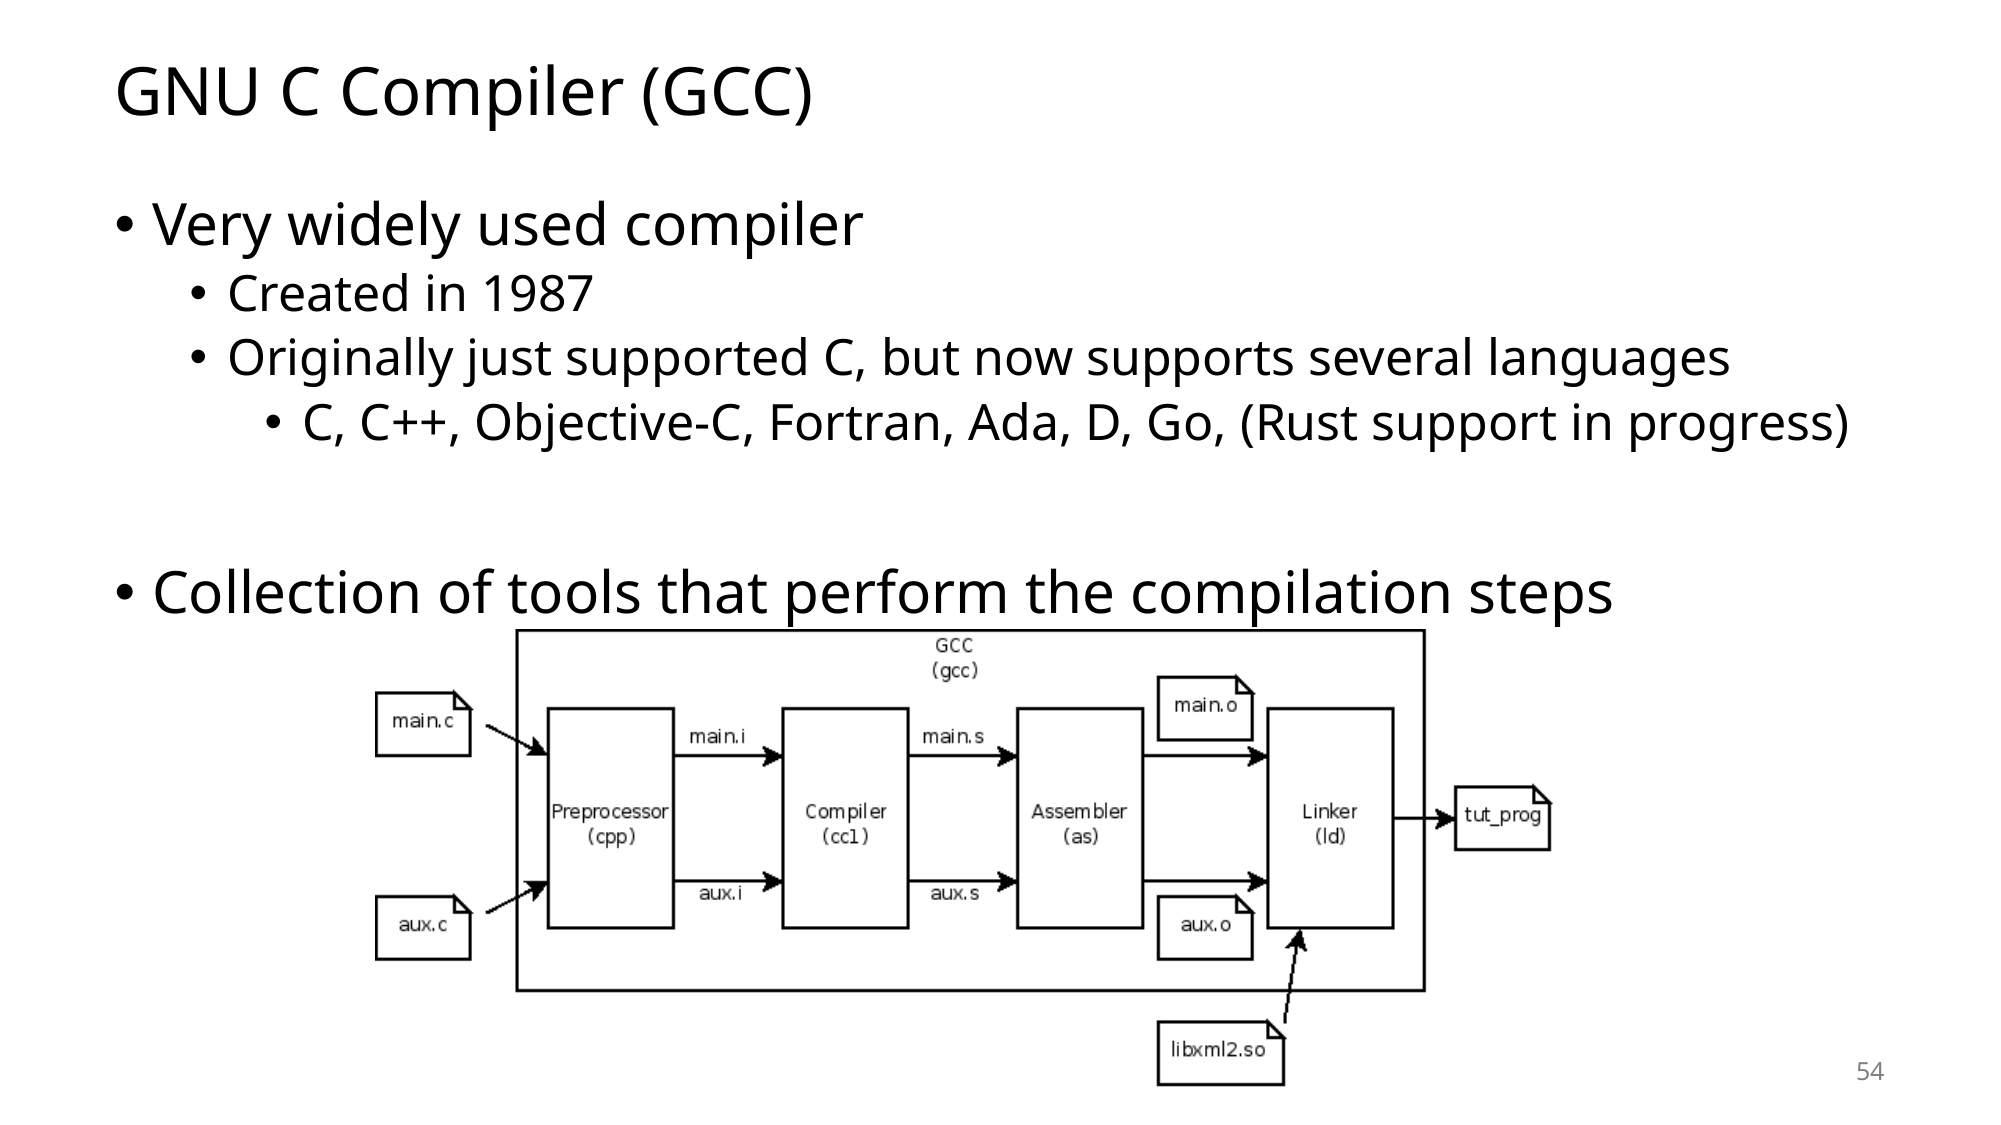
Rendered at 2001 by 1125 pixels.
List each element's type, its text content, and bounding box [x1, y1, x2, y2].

slide_number 54 [1749, 1042, 1900, 1103]
title GNU C Compiler (GCC) [99, 37, 1900, 150]
list Very widely used compiler Created in 1987 Originally just supported C, but now supports several languages C, C++, Objective-C, Fortran, Ada, D, Go, (Rust support in progress) Collection of tools that perform the compilation steps [99, 187, 1900, 1013]
picture [375, 629, 1556, 1088]
